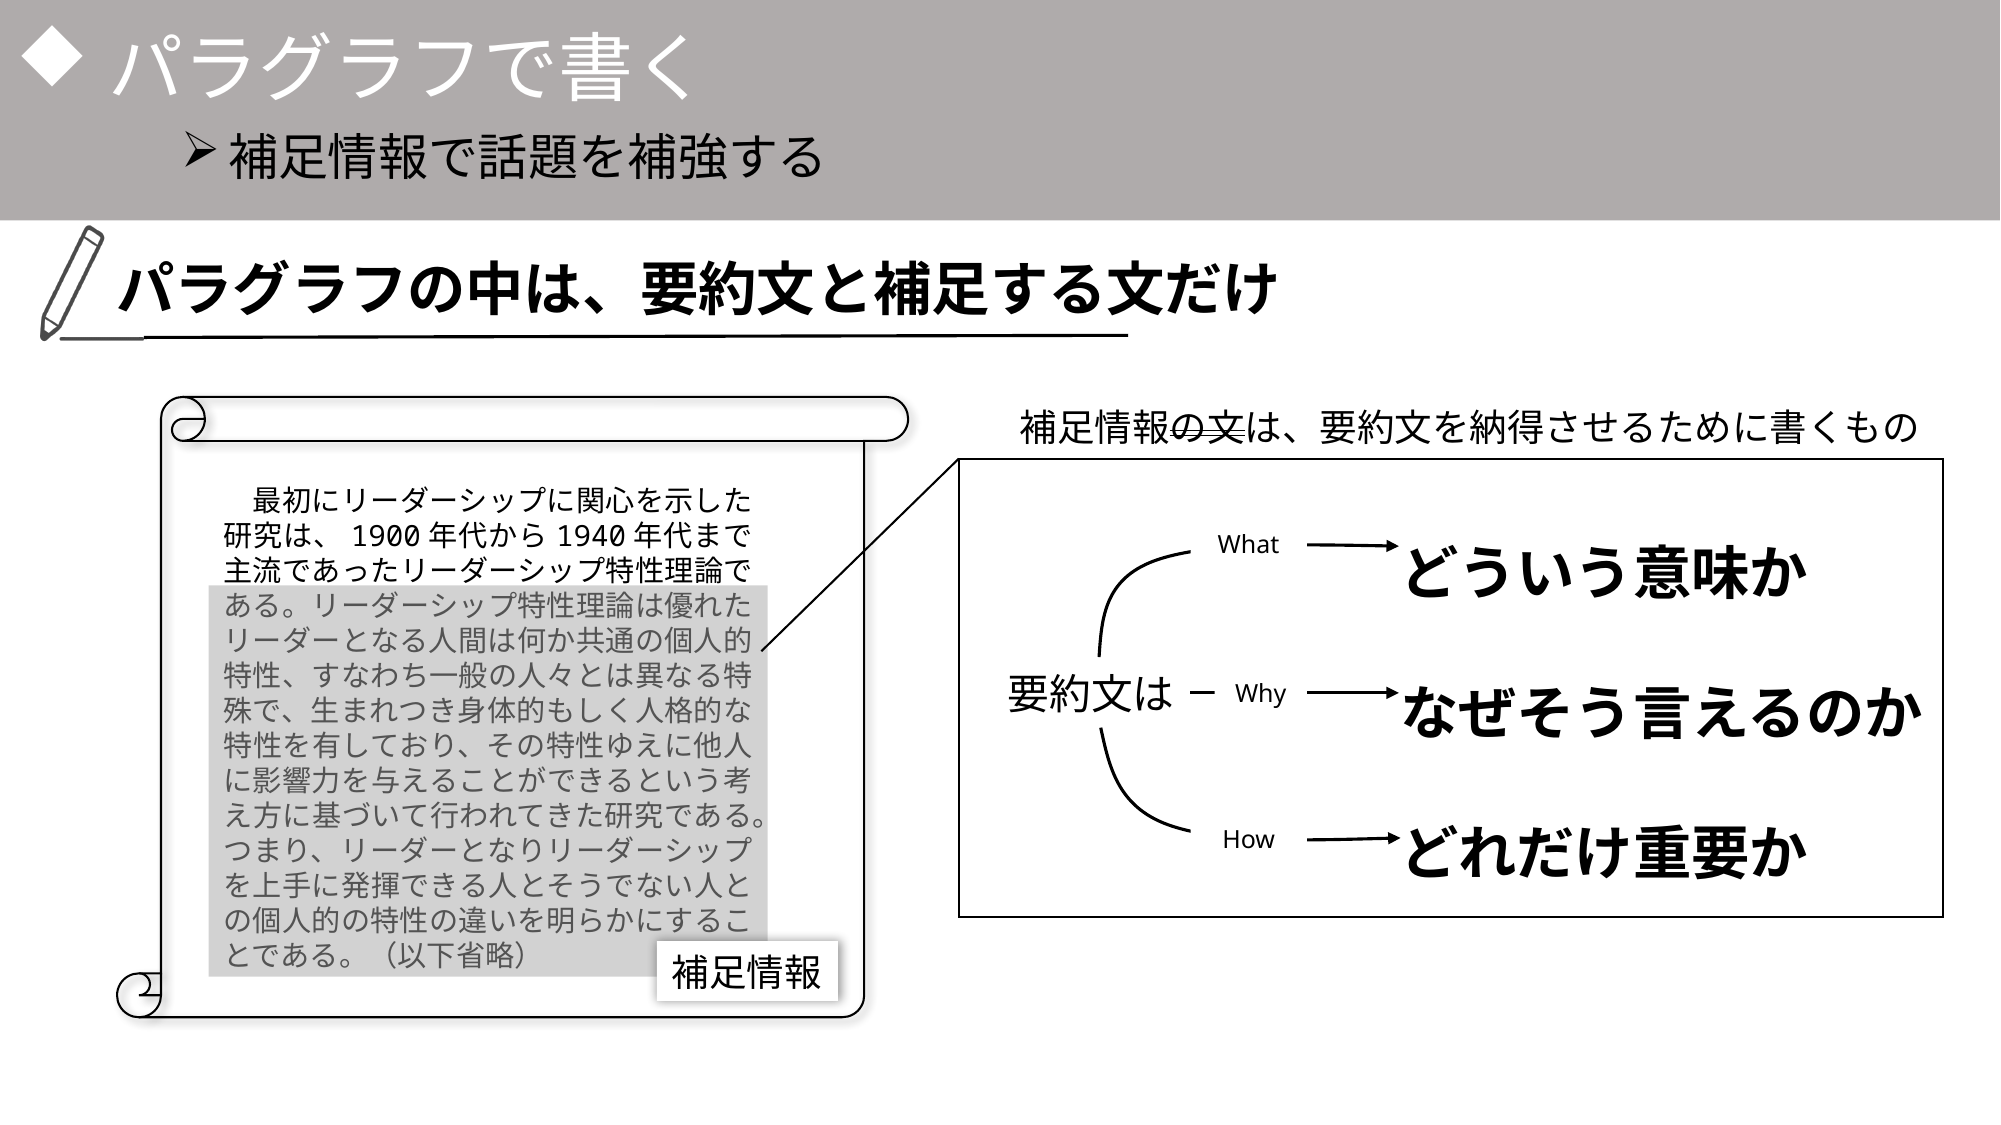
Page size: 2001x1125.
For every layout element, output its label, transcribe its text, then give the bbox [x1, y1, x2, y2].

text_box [117, 396, 909, 1018]
text_box 補足情報で話題を補強する [166, 118, 844, 194]
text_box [958, 396, 1944, 917]
text_box パラグラフの中は、要約文と補足する文だけ [101, 209, 1297, 330]
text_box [40, 223, 1129, 343]
title パラグラフで書く [0, 0, 2000, 221]
